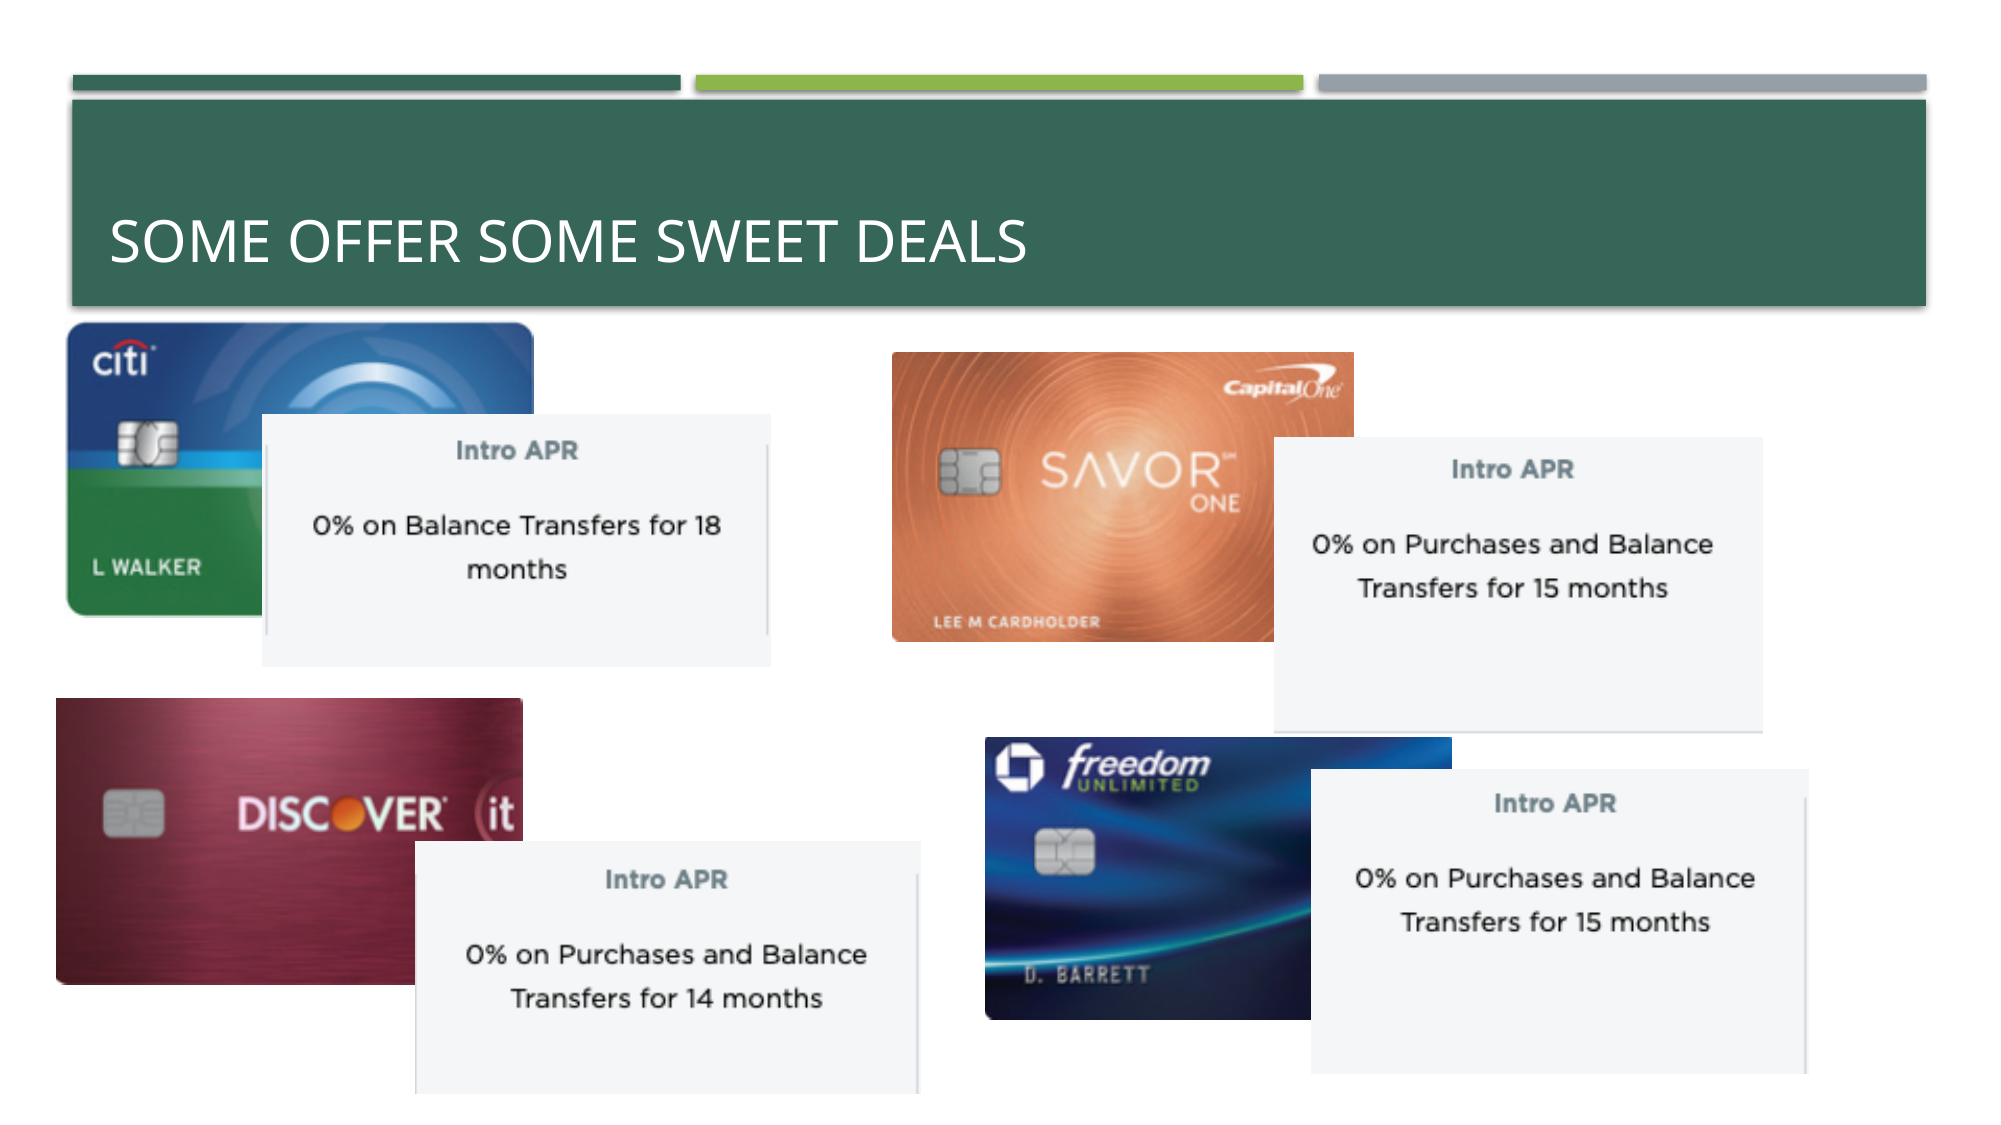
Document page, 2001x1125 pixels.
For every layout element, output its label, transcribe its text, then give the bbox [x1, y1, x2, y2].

title Some offer some sweet deals [94, 119, 1904, 282]
picture [55, 698, 921, 1095]
picture [55, 315, 772, 667]
picture [892, 351, 1810, 1075]
